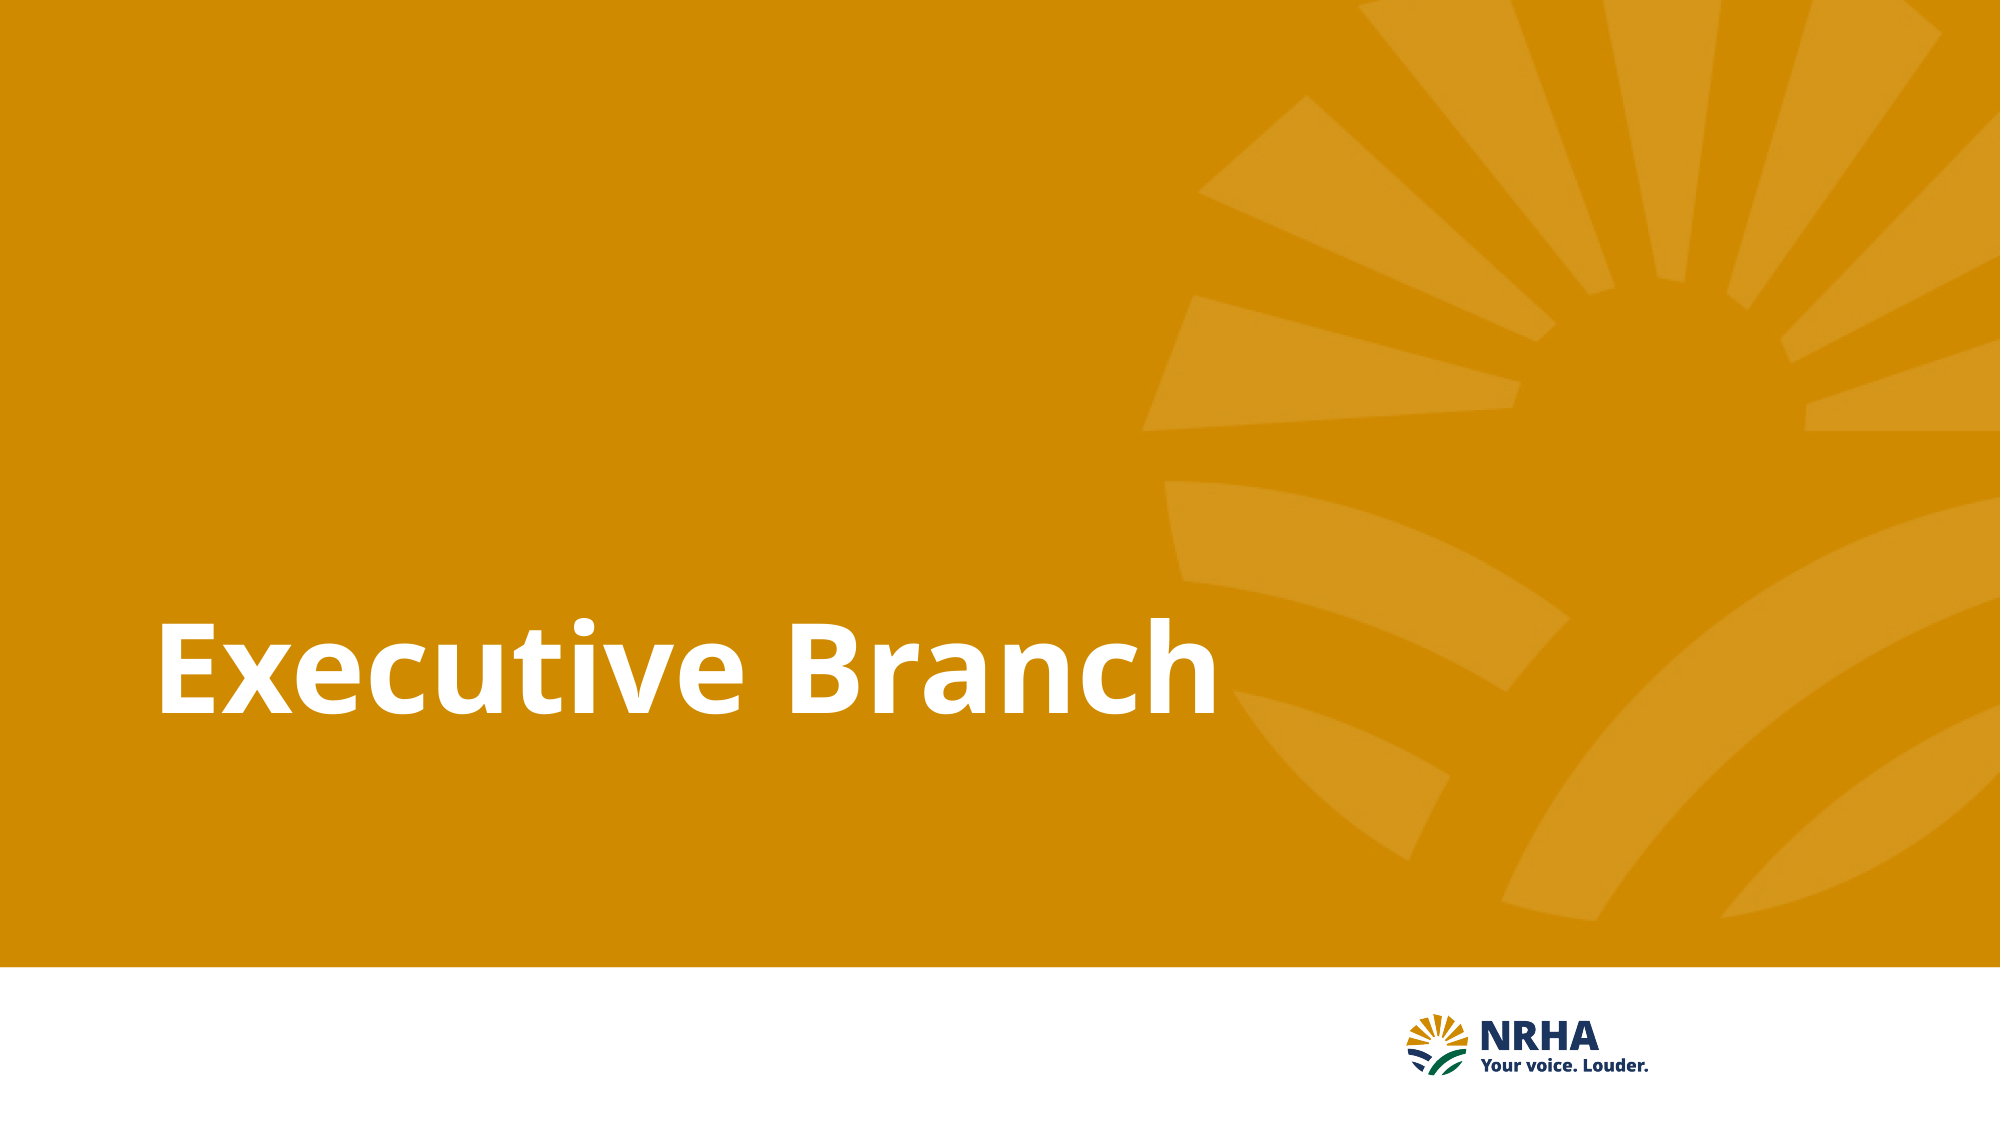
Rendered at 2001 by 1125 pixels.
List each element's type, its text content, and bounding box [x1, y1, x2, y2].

title Executive Branch [136, 280, 1862, 749]
picture [0, 0, 2000, 1125]
